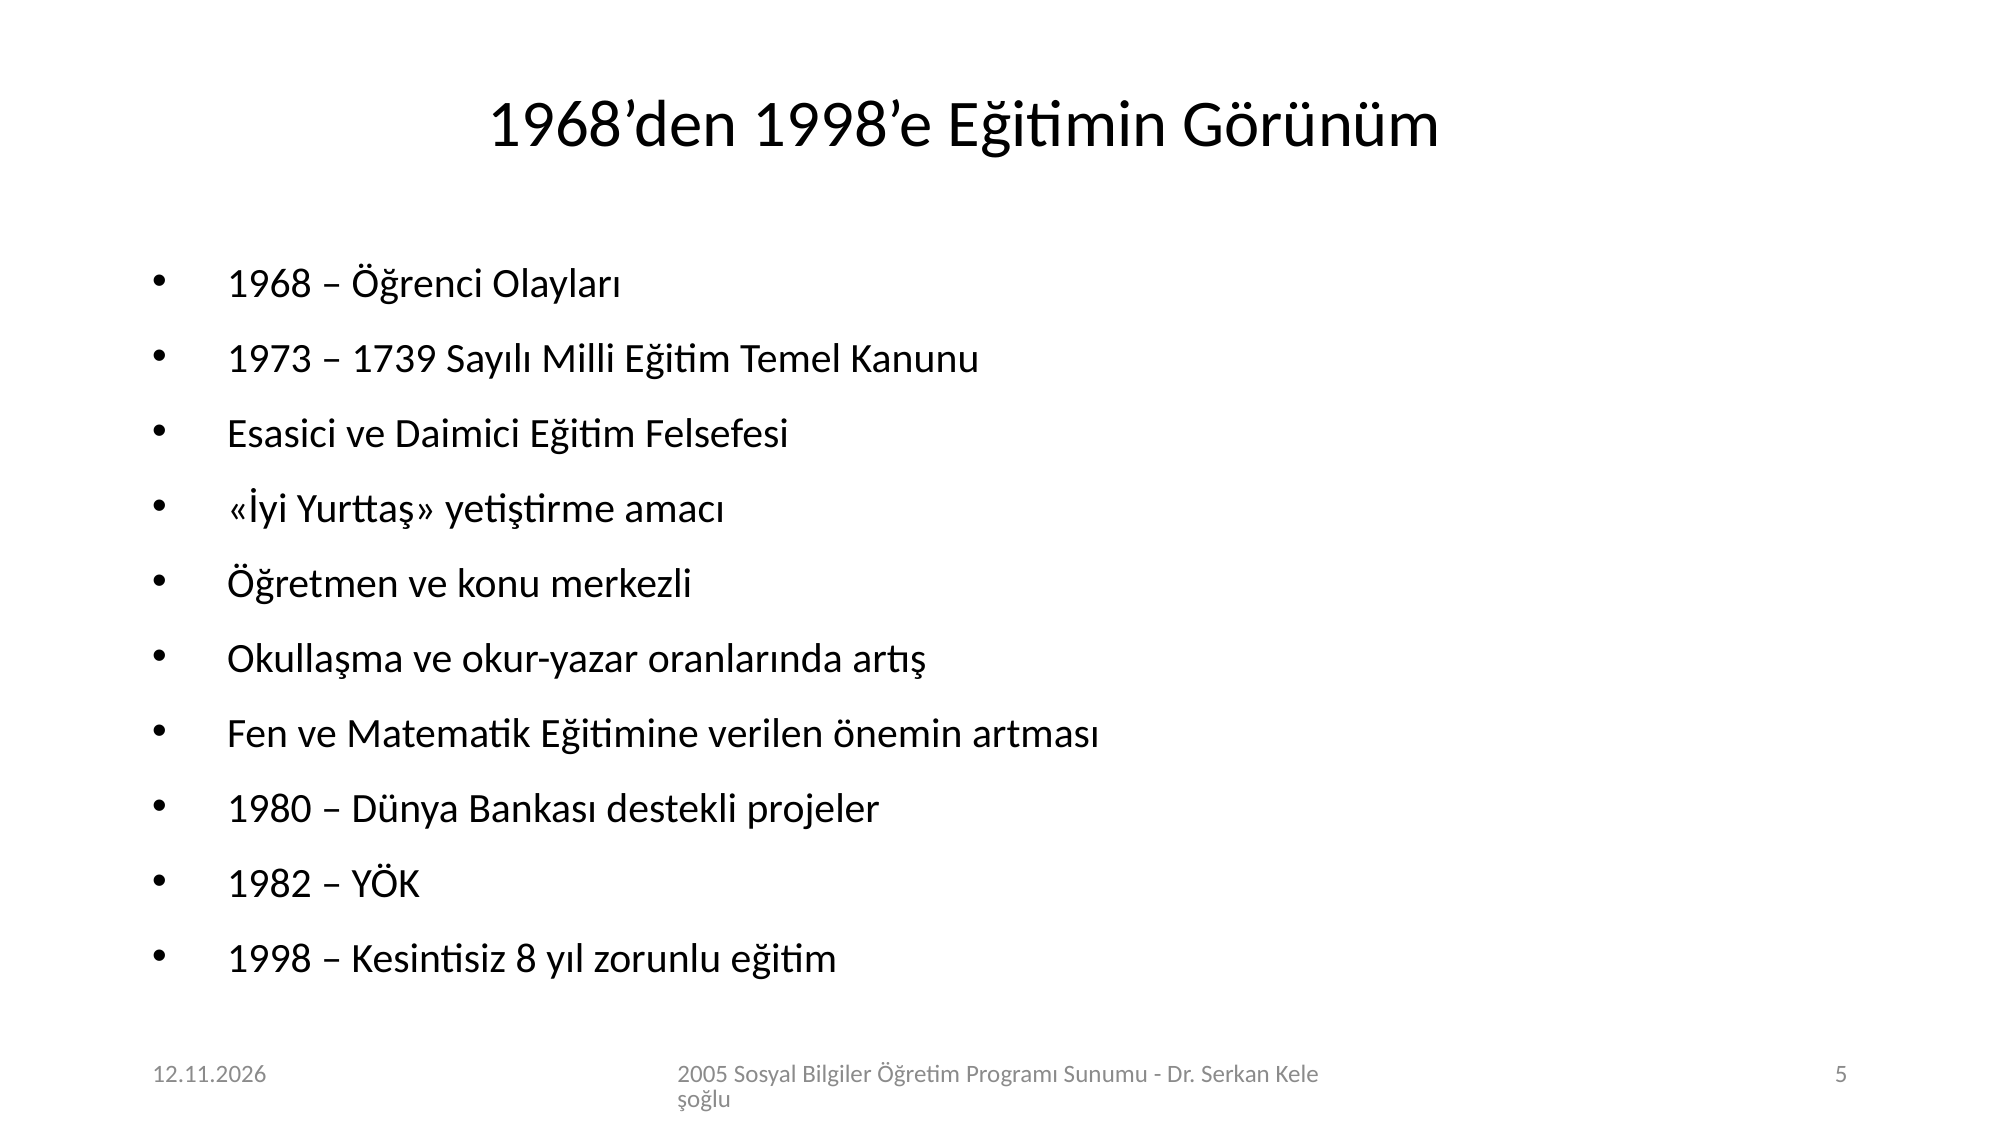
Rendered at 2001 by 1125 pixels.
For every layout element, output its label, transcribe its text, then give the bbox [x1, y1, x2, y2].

text_box 1968’den 1998’e Eğitimin Görünüm [472, 72, 1458, 168]
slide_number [137, 1042, 588, 1103]
text_box 1968 – Öğrenci Olayları 1973 – 1739 Sayılı Milli Eğitim Temel Kanunu Esasici ve Daimici Eğitim Felsefesi «İyi Yurttaş» yetiştirme amacı Öğretmen ve konu merkezli Okullaşma ve okur-yazar oranlarında artış Fen ve Matematik Eğitimine verilen önemin artması 1980 – Dünya Bankası destekli projeler 1982 – YÖK 1998 – Kesintisiz 8 yıl zorunlu eğitim [137, 223, 1863, 988]
footer 2005 Sosyal Bilgiler Öğretim Programı Sunumu - Dr. Serkan Keleşoğlu [662, 1042, 1338, 1103]
slide_number 5 [1412, 1042, 1863, 1103]
